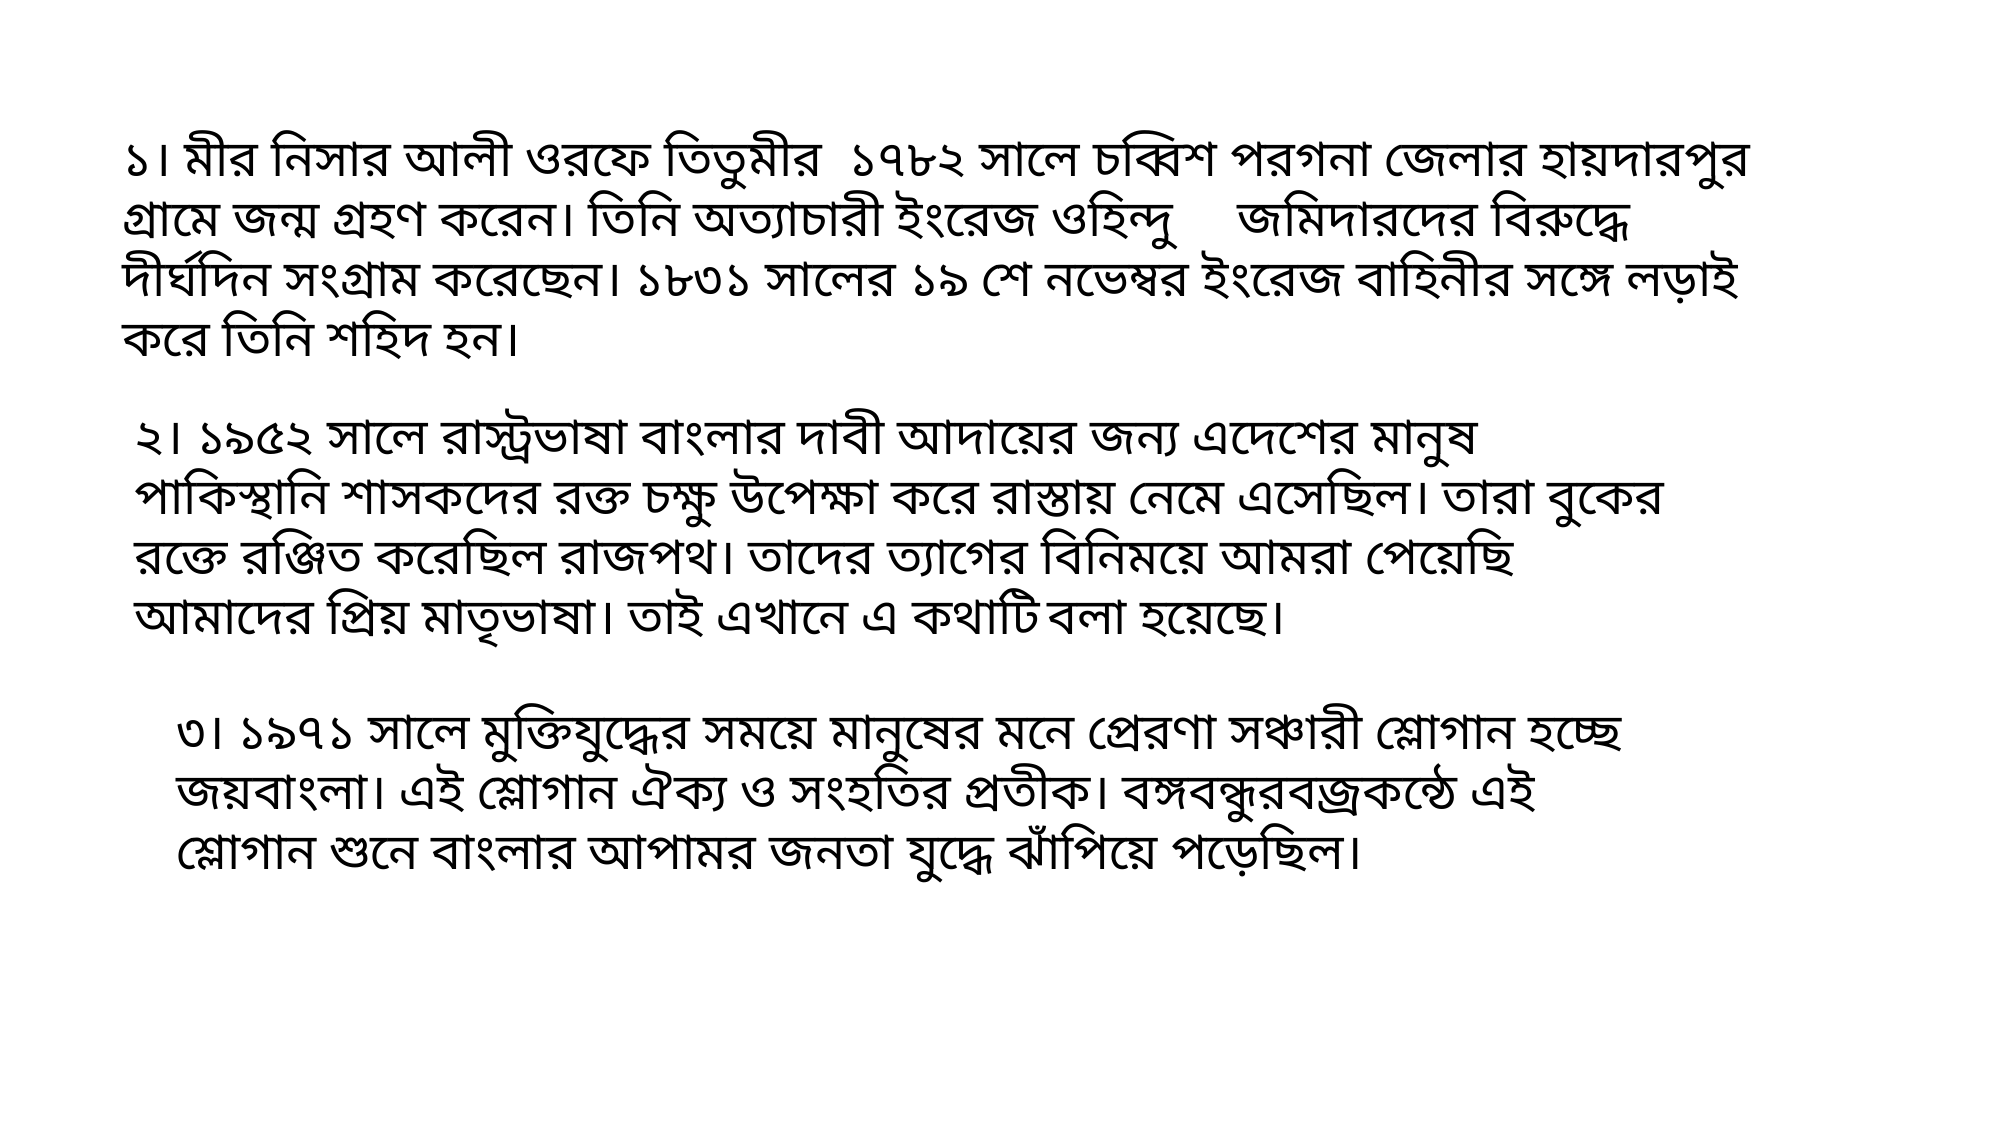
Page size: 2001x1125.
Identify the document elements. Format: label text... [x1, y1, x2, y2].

text_box ৩। ১৯৭১ সালে মুক্তিযুদ্ধের সময়ে মানুষের মনে প্রেরণা সঞ্চারী শ্লোগান হচ্ছে জয়বাংলা। এই শ্লোগান ঐক্য ও সংহতির প্রতীক। বঙ্গবন্ধুরবজ্রকন্ঠে এই শ্লোগান শুনে বাংলার আপামর জনতা যুদ্ধে ঝাঁপিয়ে পড়েছিল। [161, 691, 1692, 887]
text_box ১। মীর নিসার আলী ওরফে তিতুমীর ১৭৮২ সালে চব্বিশ পরগনা জেলার হায়দারপুর গ্রামে জন্ম গ্রহণ করেন। তিনি অত্যাচারী ইংরেজ ওহিন্দু জমিদারদের বিরুদ্ধে দীর্ঘদিন সংগ্রাম করেছেন। ১৮৩১ সালের ১৯ শে নভেম্বর ইংরেজ বাহিনীর সঙ্গে লড়াই করে তিনি শহিদ হন। [107, 118, 1804, 374]
text_box ২। ১৯৫২ সালে রাস্ট্রভাষা বাংলার দাবী আদায়ের জন্য এদেশের মানুষ পাকিস্থানি শাসকদের রক্ত চক্ষু উপেক্ষা করে রাস্তায় নেমে এসেছিল। তারা বুকের রক্তে রঞ্জিত করেছিল রাজপথ। তাদের ত্যাগের বিনিময়ে আমরা পেয়েছি আমাদের প্রিয় মাতৃভাষা। তাই এখানে এ কথাটি বলা হয়েছে। [120, 397, 1692, 653]
